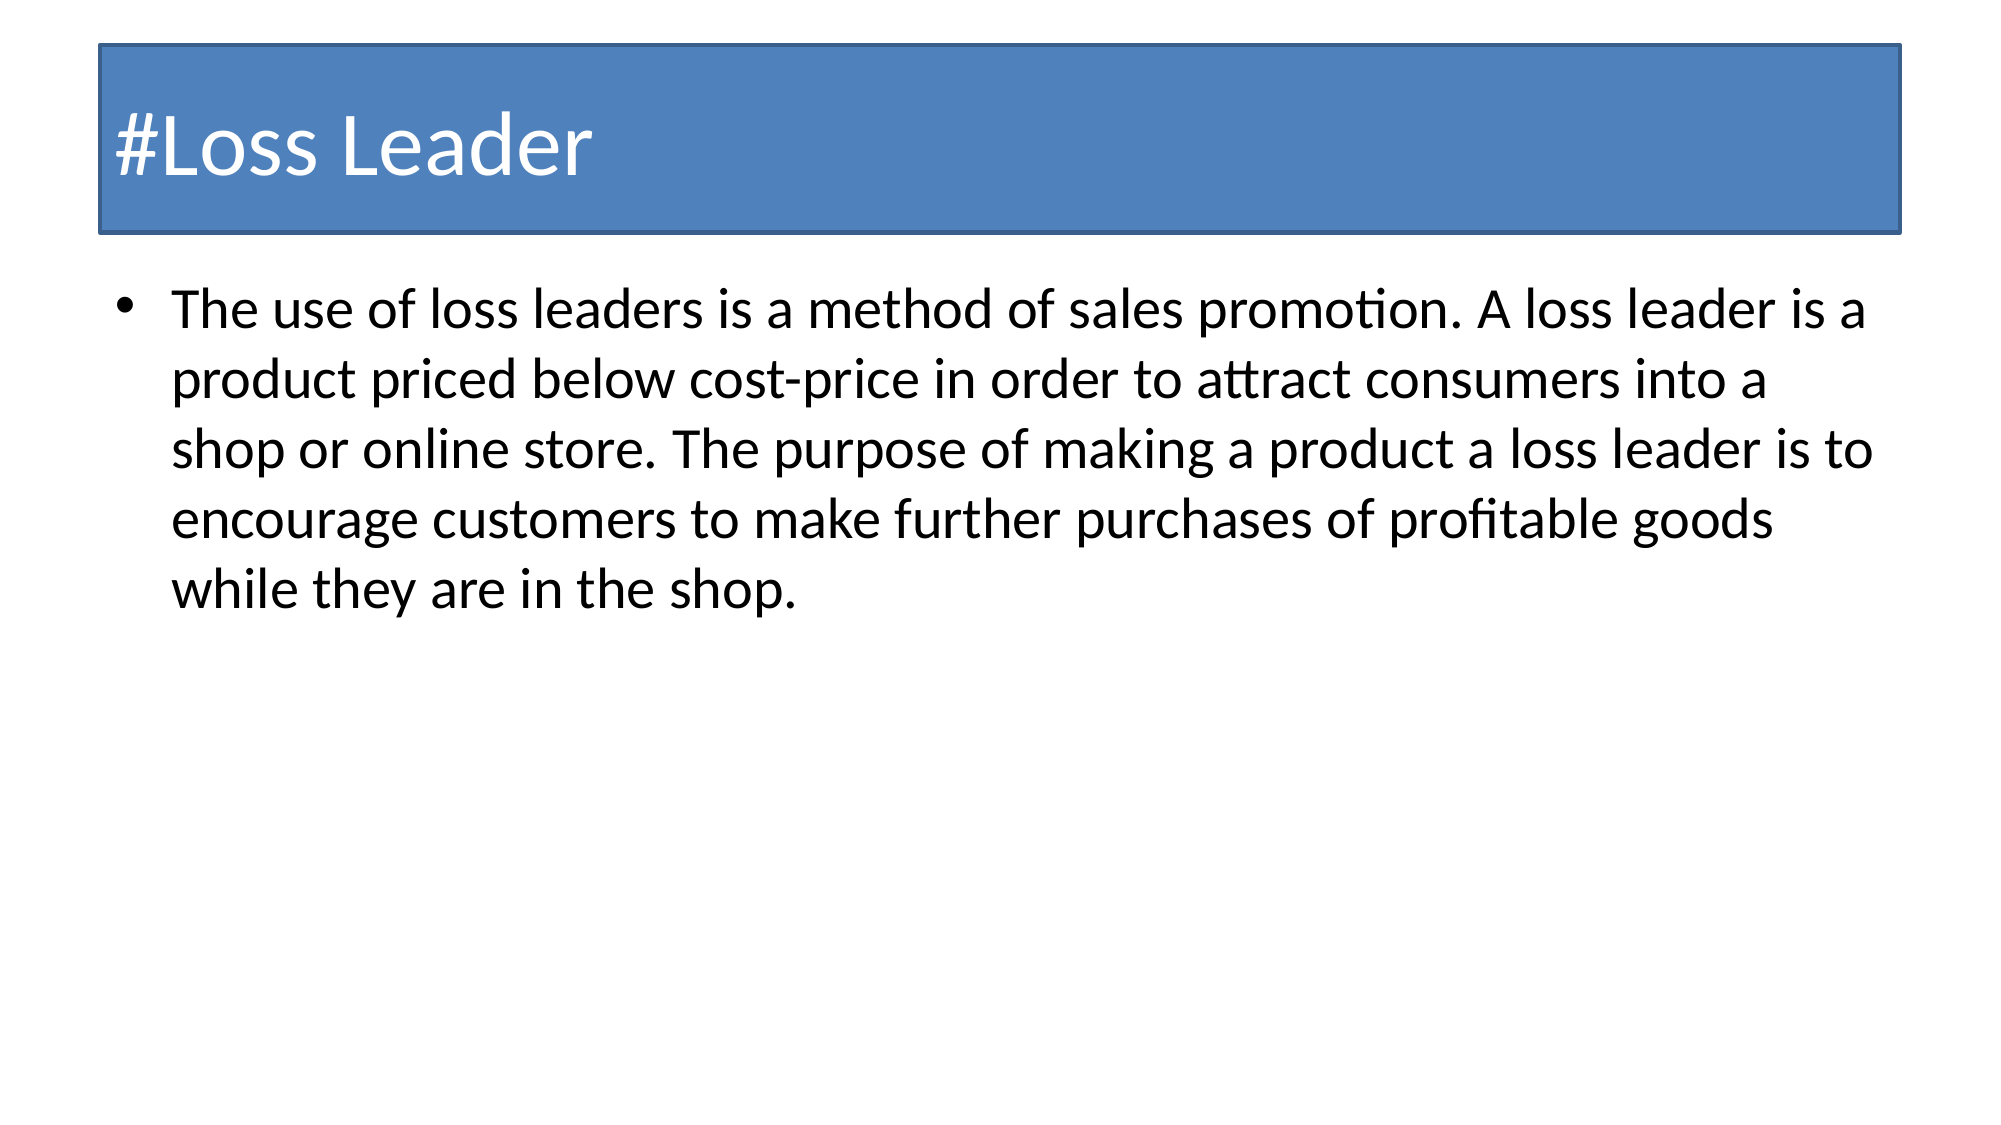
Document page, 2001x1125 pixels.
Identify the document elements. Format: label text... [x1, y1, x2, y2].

title #Loss Leader [98, 43, 1902, 235]
list The use of loss leaders is a method of sales promotion. A loss leader is a product priced below cost-price in order to attract consumers into a shop or online store. The purpose of making a product a loss leader is to encourage customers to make further purchases of profitable goods while they are in the shop. [99, 262, 1900, 1005]
